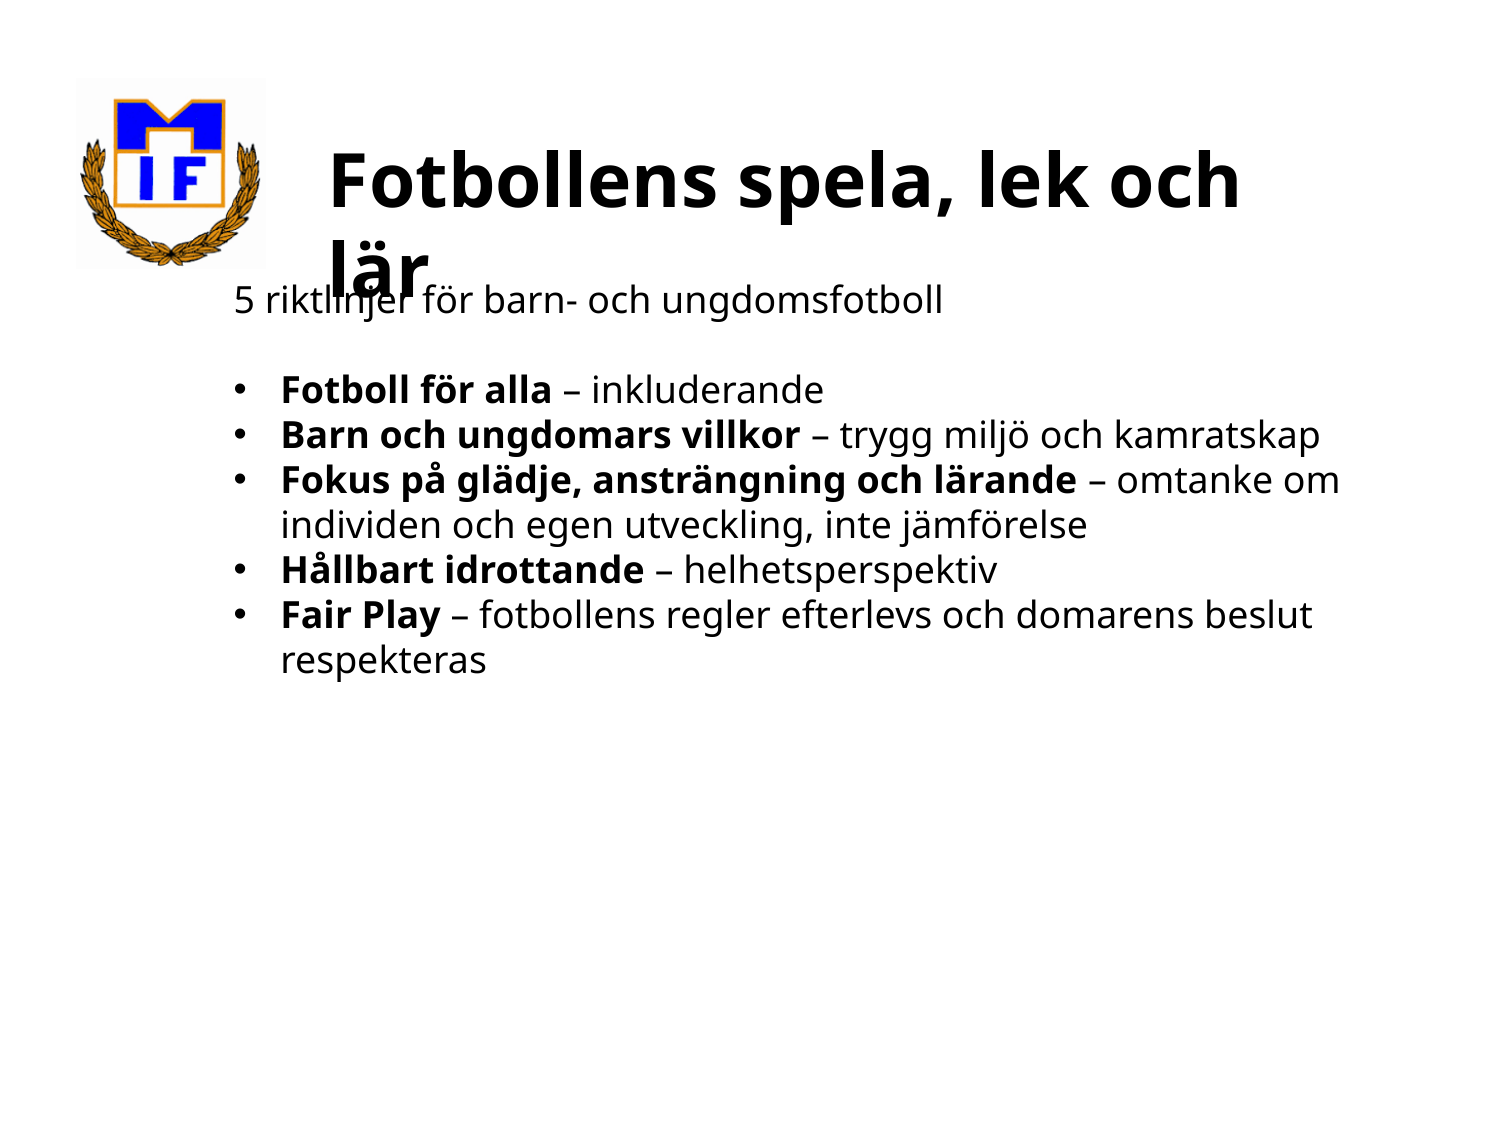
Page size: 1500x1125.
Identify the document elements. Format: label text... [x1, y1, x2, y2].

text_box Fotbollens spela, lek och lär [312, 125, 1376, 321]
text_box 5 riktlinjer för barn- och ungdomsfotboll Fotboll för alla – inkluderande Barn och ungdomars villkor – trygg miljö och kamratskap Fokus på glädje, ansträngning och lärande – omtanke om individen och egen utveckling, inte jämförelse Hållbart idrottande – helhetsperspektiv Fair Play – fotbollens regler efterlevs och domarens beslut respekteras [218, 268, 1424, 859]
picture [76, 77, 266, 269]
